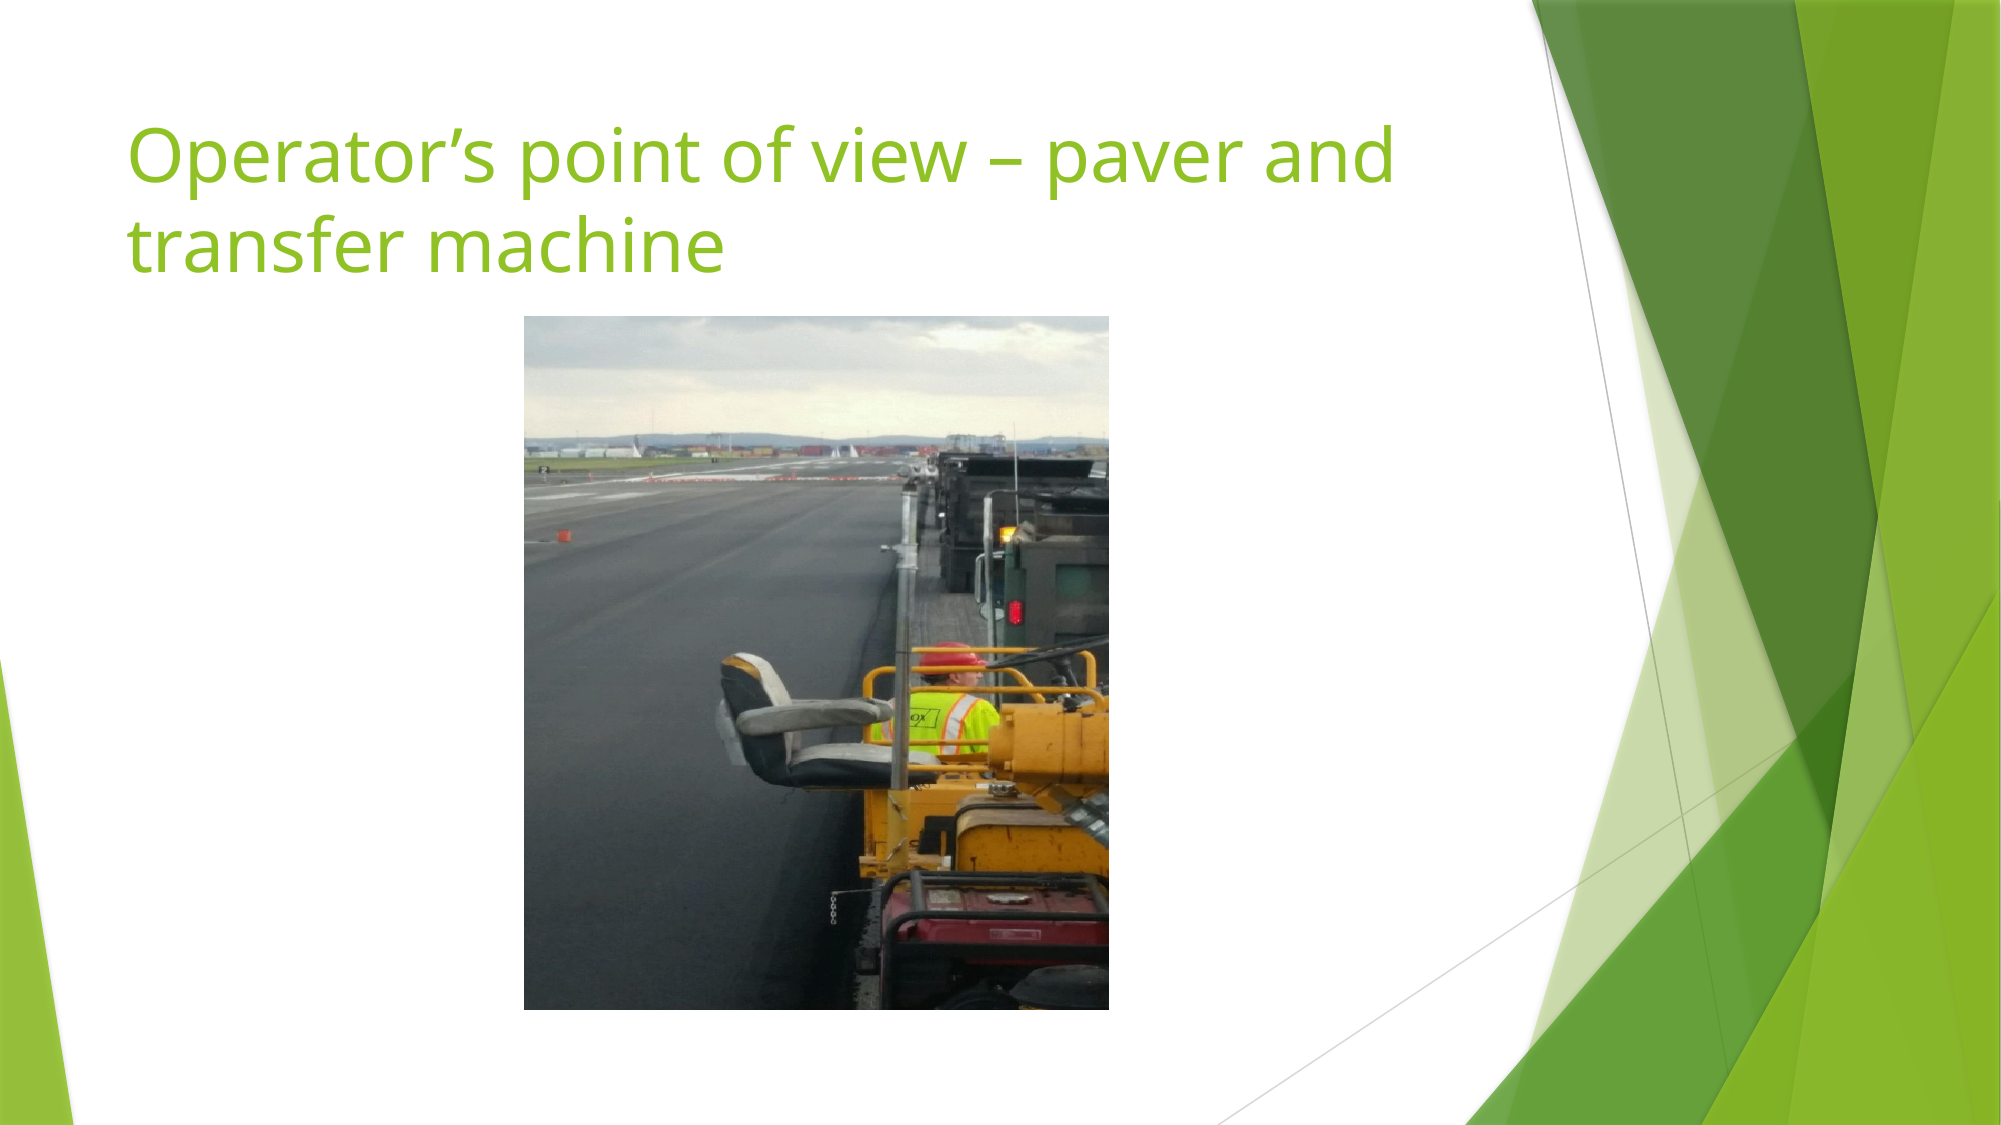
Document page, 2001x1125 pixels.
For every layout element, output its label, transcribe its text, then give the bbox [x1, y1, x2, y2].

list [523, 316, 1109, 1010]
title Operator’s point of view – paver and transfer machine [111, 99, 1522, 317]
